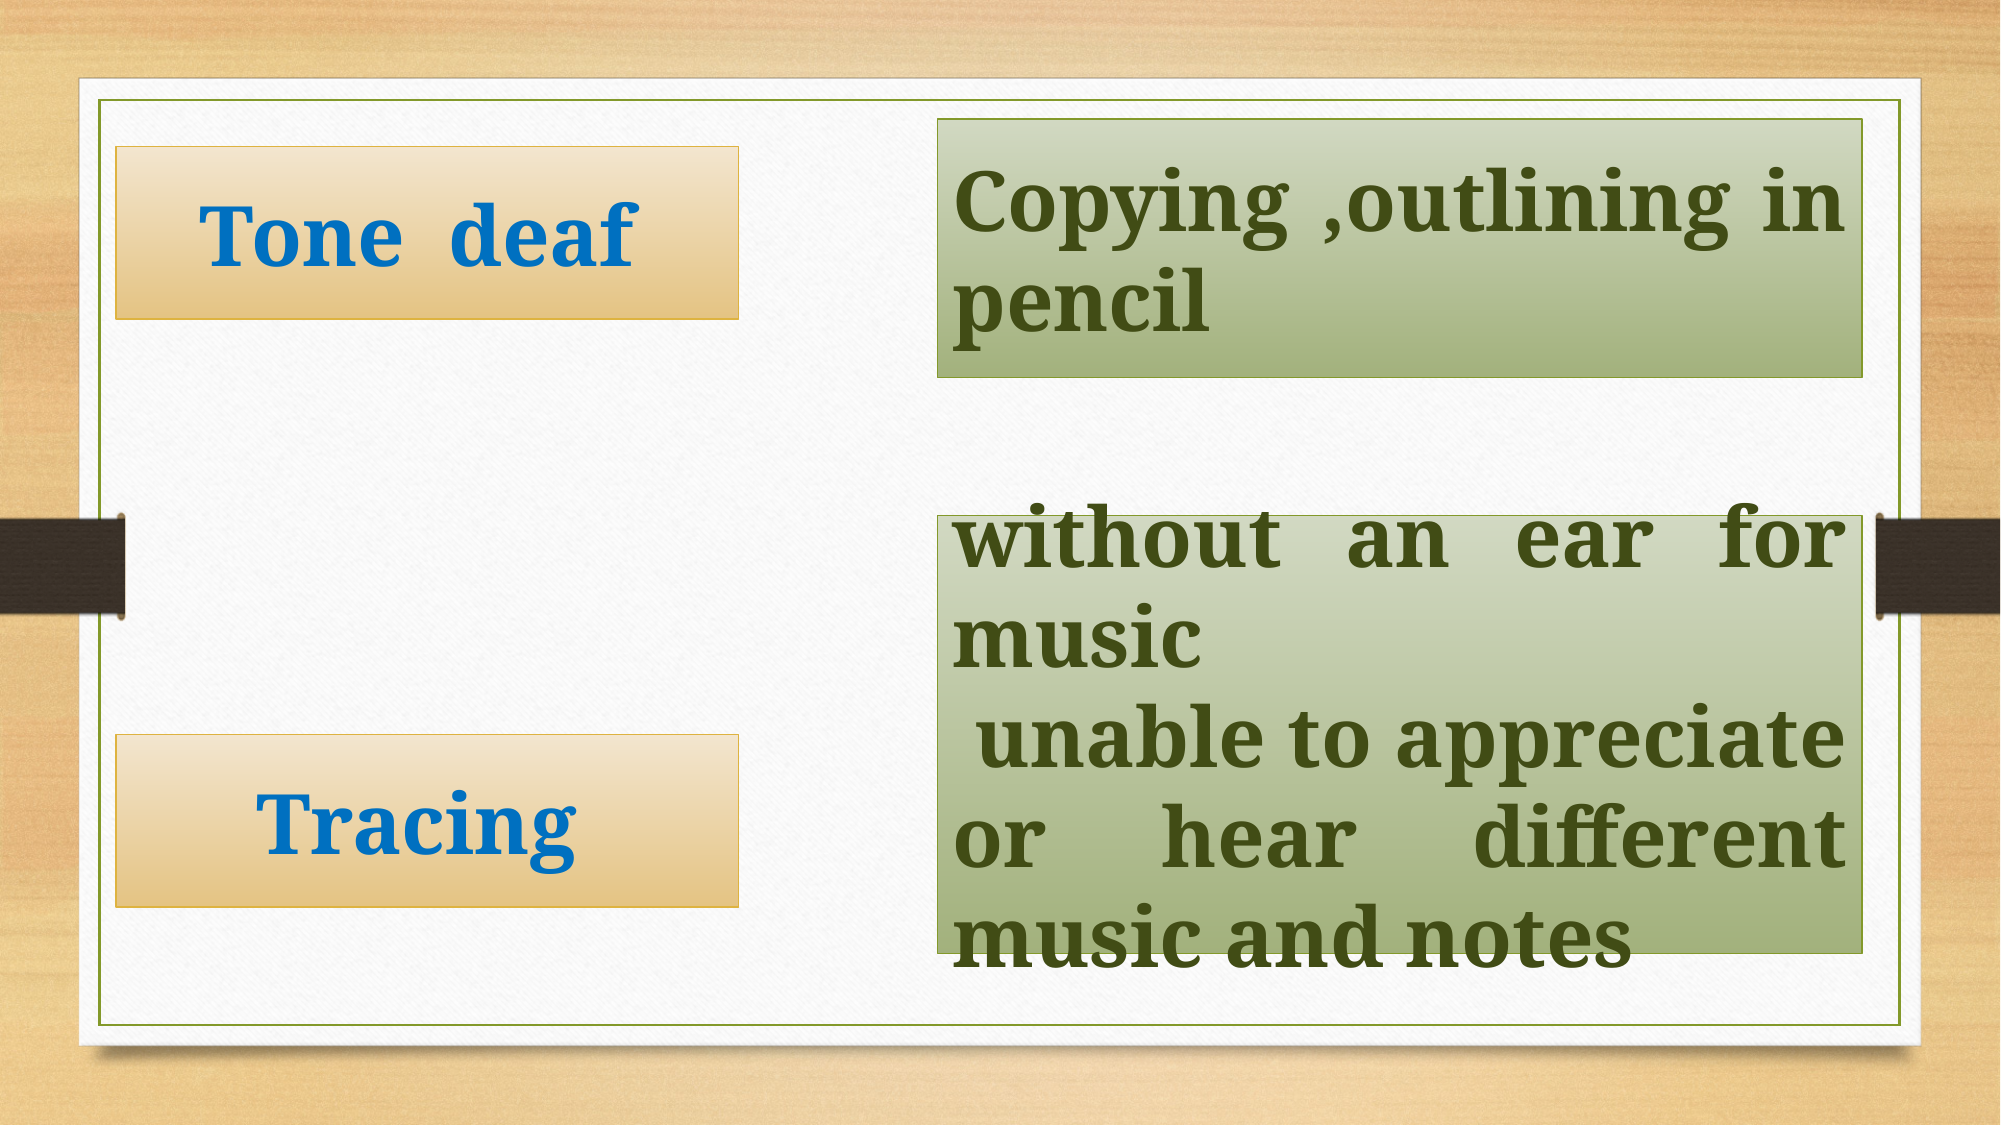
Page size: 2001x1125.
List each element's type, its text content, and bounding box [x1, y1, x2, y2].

text_box Tone deaf [115, 146, 739, 320]
text_box Tracing [115, 734, 739, 908]
picture [0, 0, 2001, 1125]
text_box Copying ,outlining in pencil [937, 118, 1863, 378]
text_box without an ear for music unable to appreciate or hear different music and notes [937, 515, 1863, 954]
